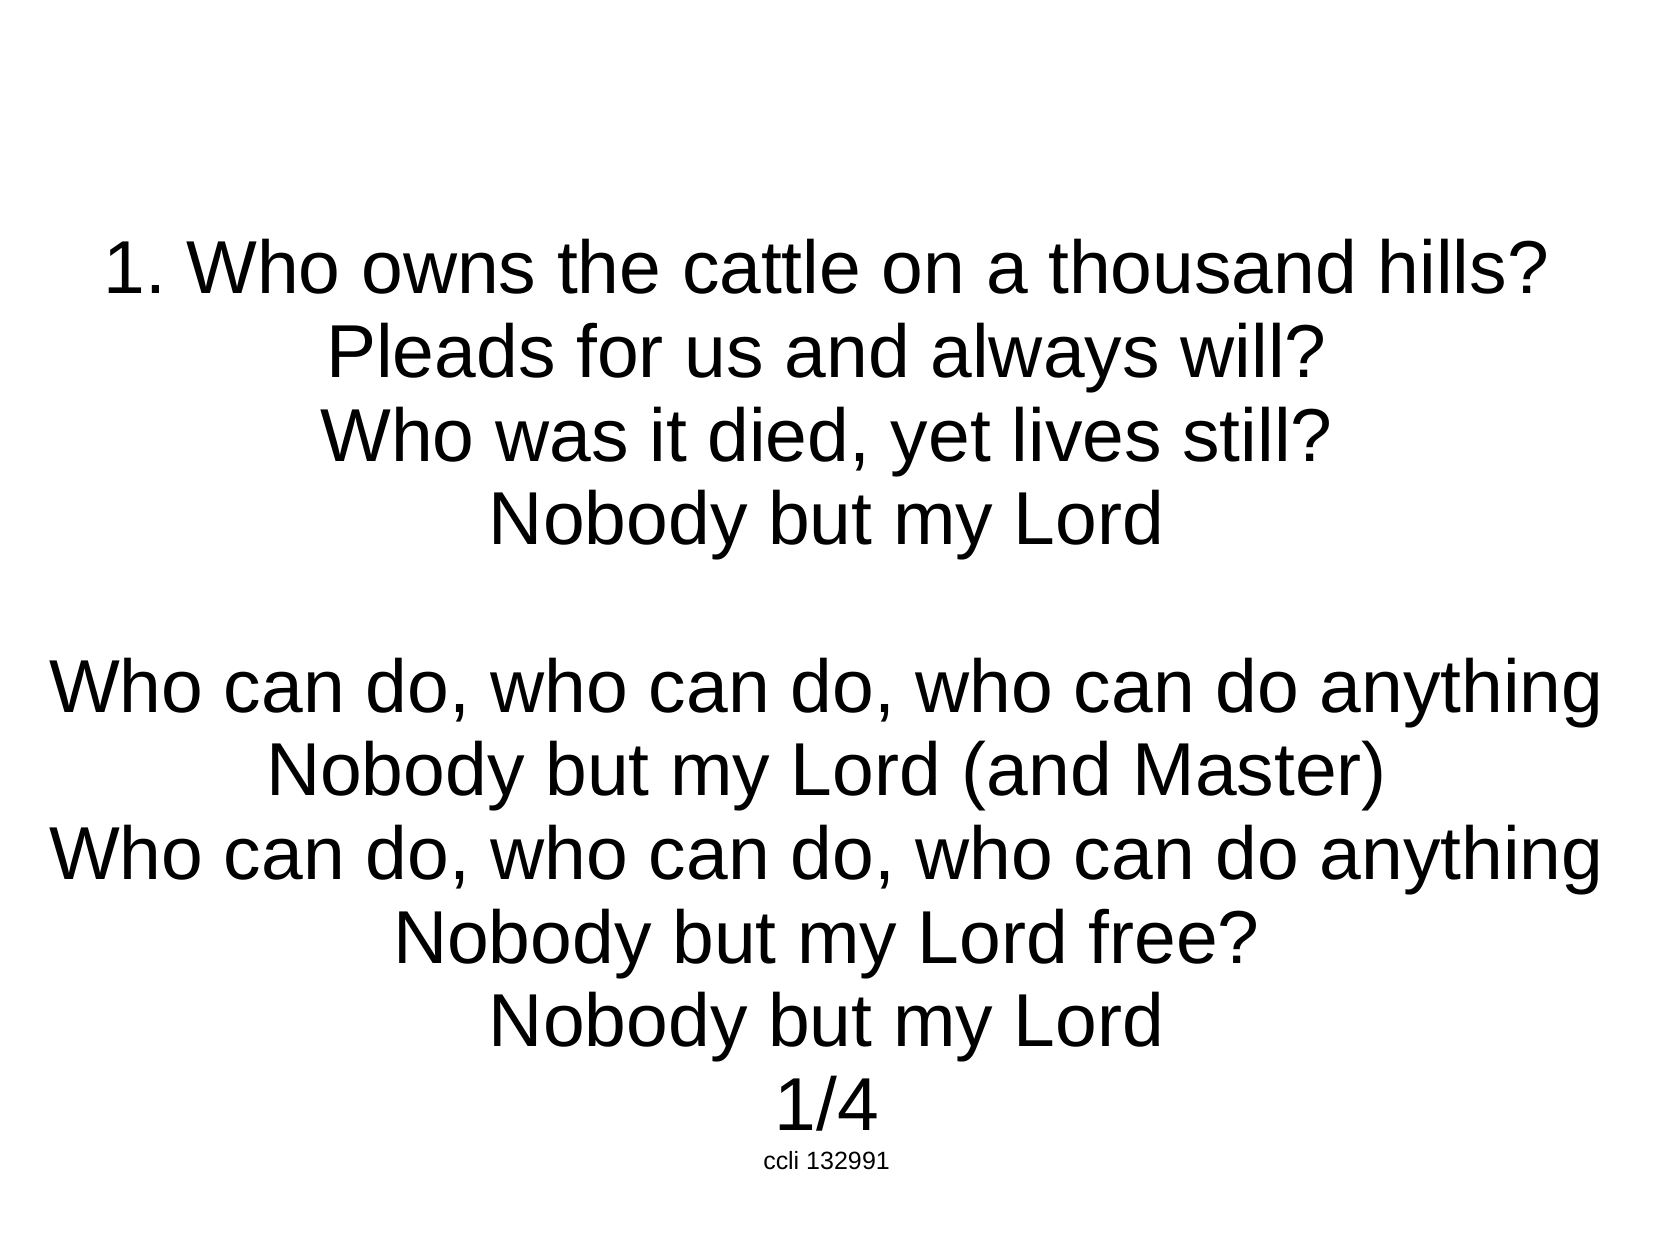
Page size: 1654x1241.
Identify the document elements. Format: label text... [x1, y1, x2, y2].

text_box Who can do anything 1. Who owns the cattle on a thousand hills? Pleads for us and always will? Who was it died, yet lives still? Nobody but my Lord Who can do, who can do, who can do anything Nobody but my Lord (and Master) Who can do, who can do, who can do anything Nobody but my Lord free? Nobody but my Lord 1/4 ccli 132991 [0, 130, 1654, 1181]
